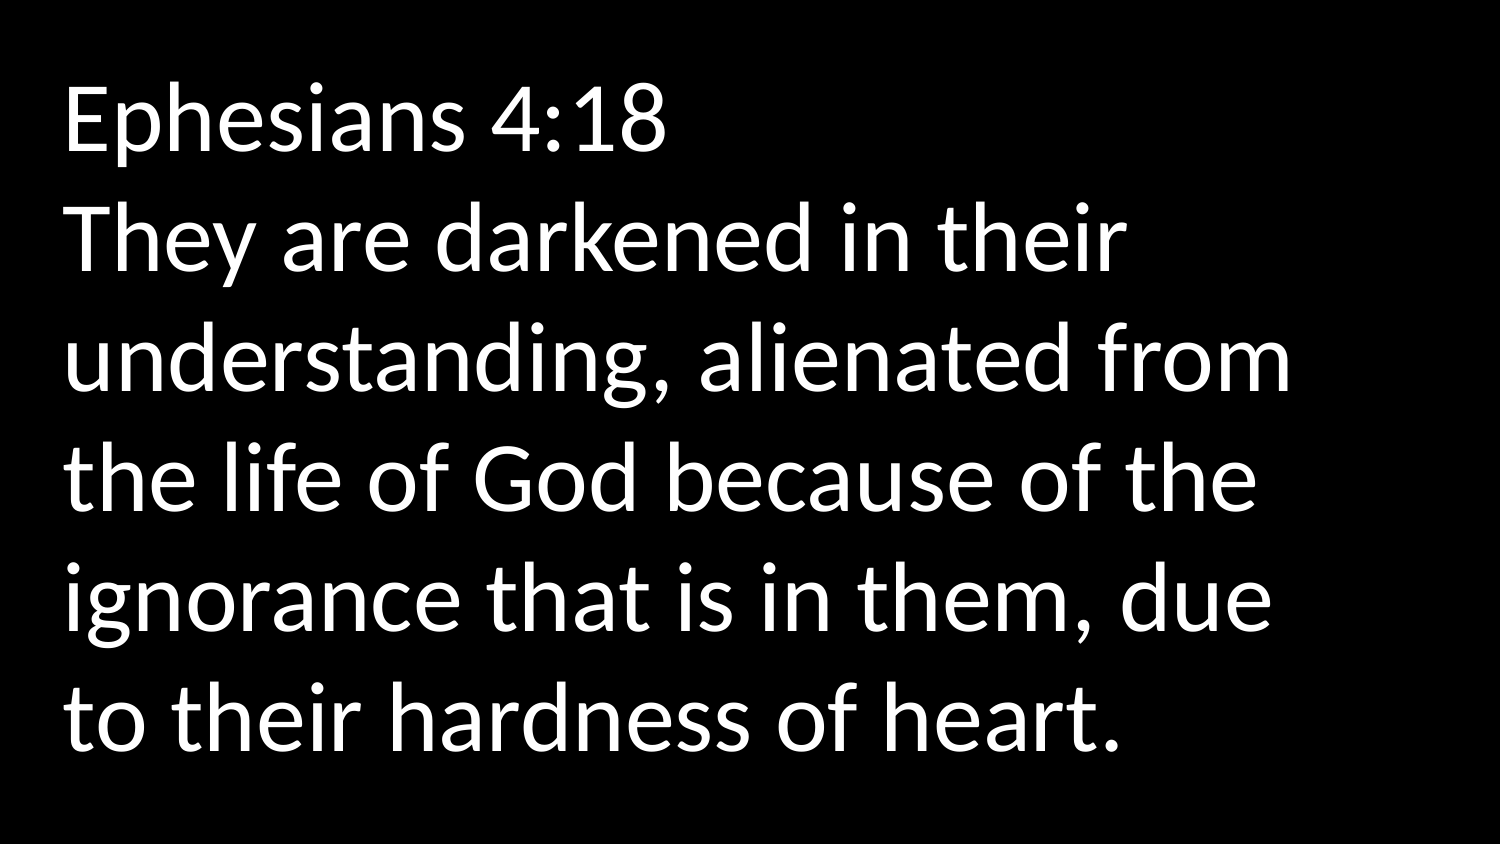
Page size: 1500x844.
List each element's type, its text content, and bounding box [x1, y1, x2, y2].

text_box Ephesians 4:18 They are darkened in their understanding, alienated from the life of God because of the ignorance that is in them, due to their hardness of heart. [47, 44, 1447, 779]
